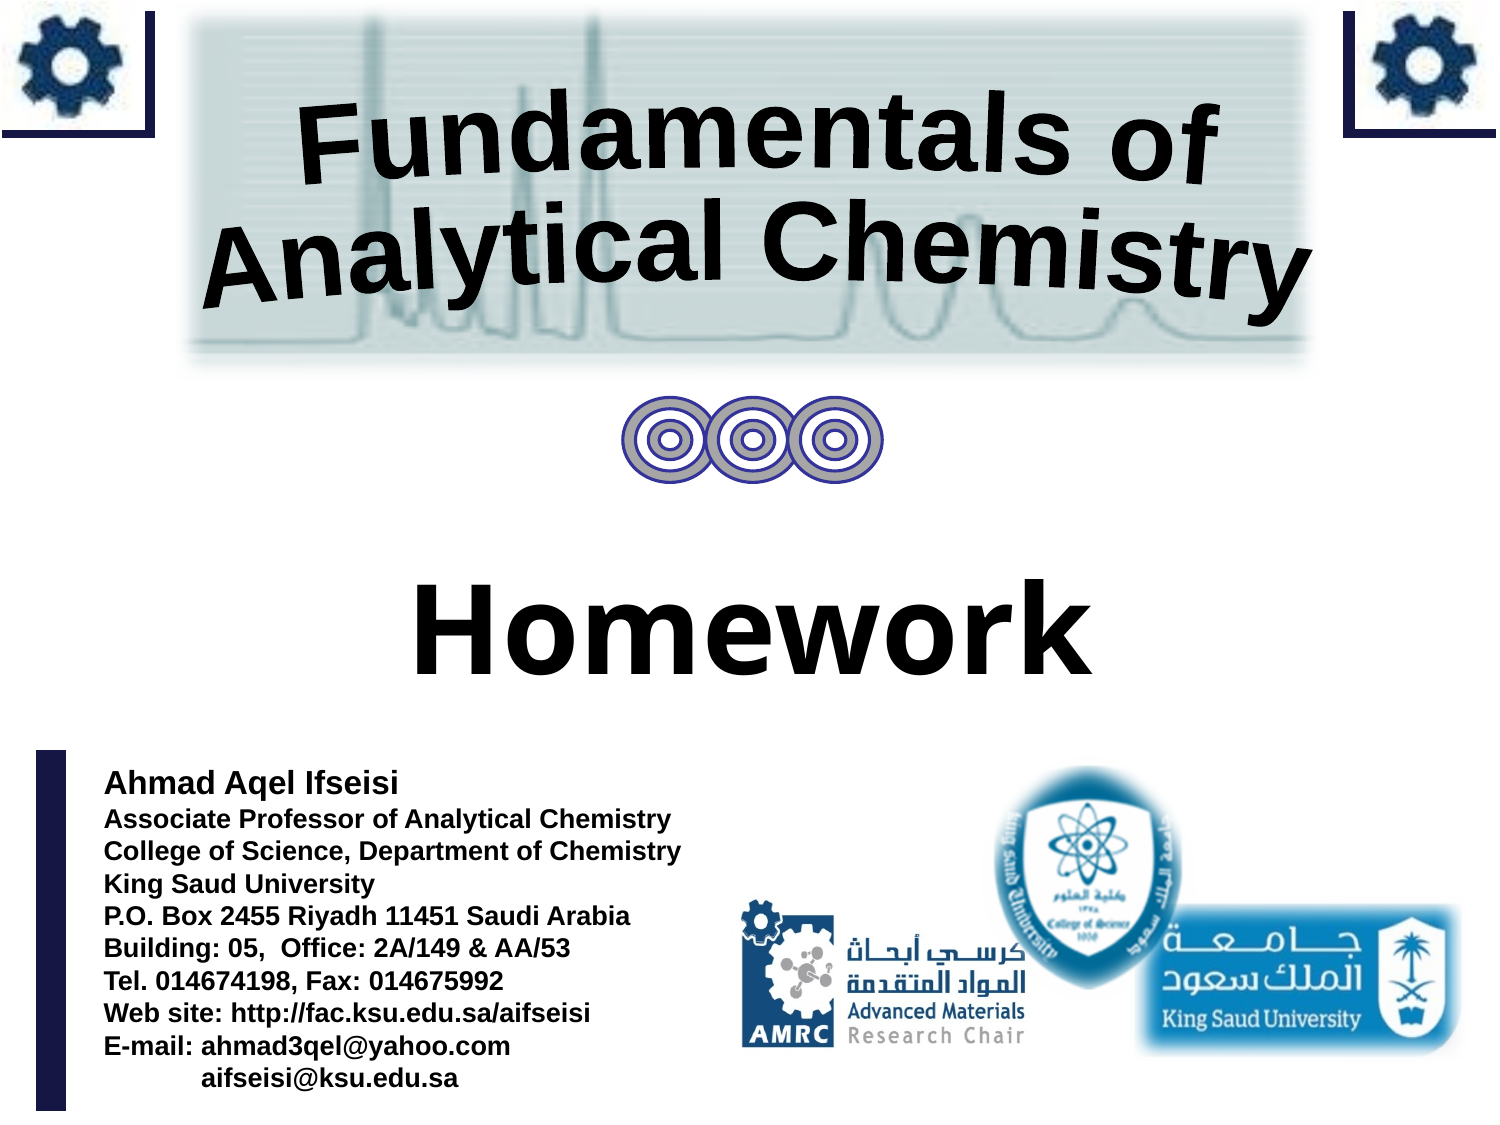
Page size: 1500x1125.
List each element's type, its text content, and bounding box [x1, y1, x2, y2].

picture [0, 0, 146, 130]
text_box [36, 750, 65, 1110]
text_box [787, 397, 883, 483]
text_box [705, 397, 785, 483]
text_box Ahmad Aqel Ifseisi Associate Professor of Analytical Chemistry College of Science, Department of Chemistry King Saud University P.O. Box 2455 Riyadh 11451 Saudi Arabia Building: 05, Office: 2A/149 & AA/53 Tel. 014674198, Fax: 014675992 Web site: http://fac.ksu.edu.sa/aifseisi E-mail: ahmad3qel@yahoo.com aifseisi@ksu.edu.sa [88, 753, 696, 1101]
title Homework [0, 523, 1500, 711]
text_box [622, 397, 703, 483]
text_box [1343, 12, 1360, 138]
picture [1355, 1, 1499, 129]
picture [730, 751, 1469, 1064]
text_box [142, 11, 155, 138]
picture [175, 2, 1320, 381]
